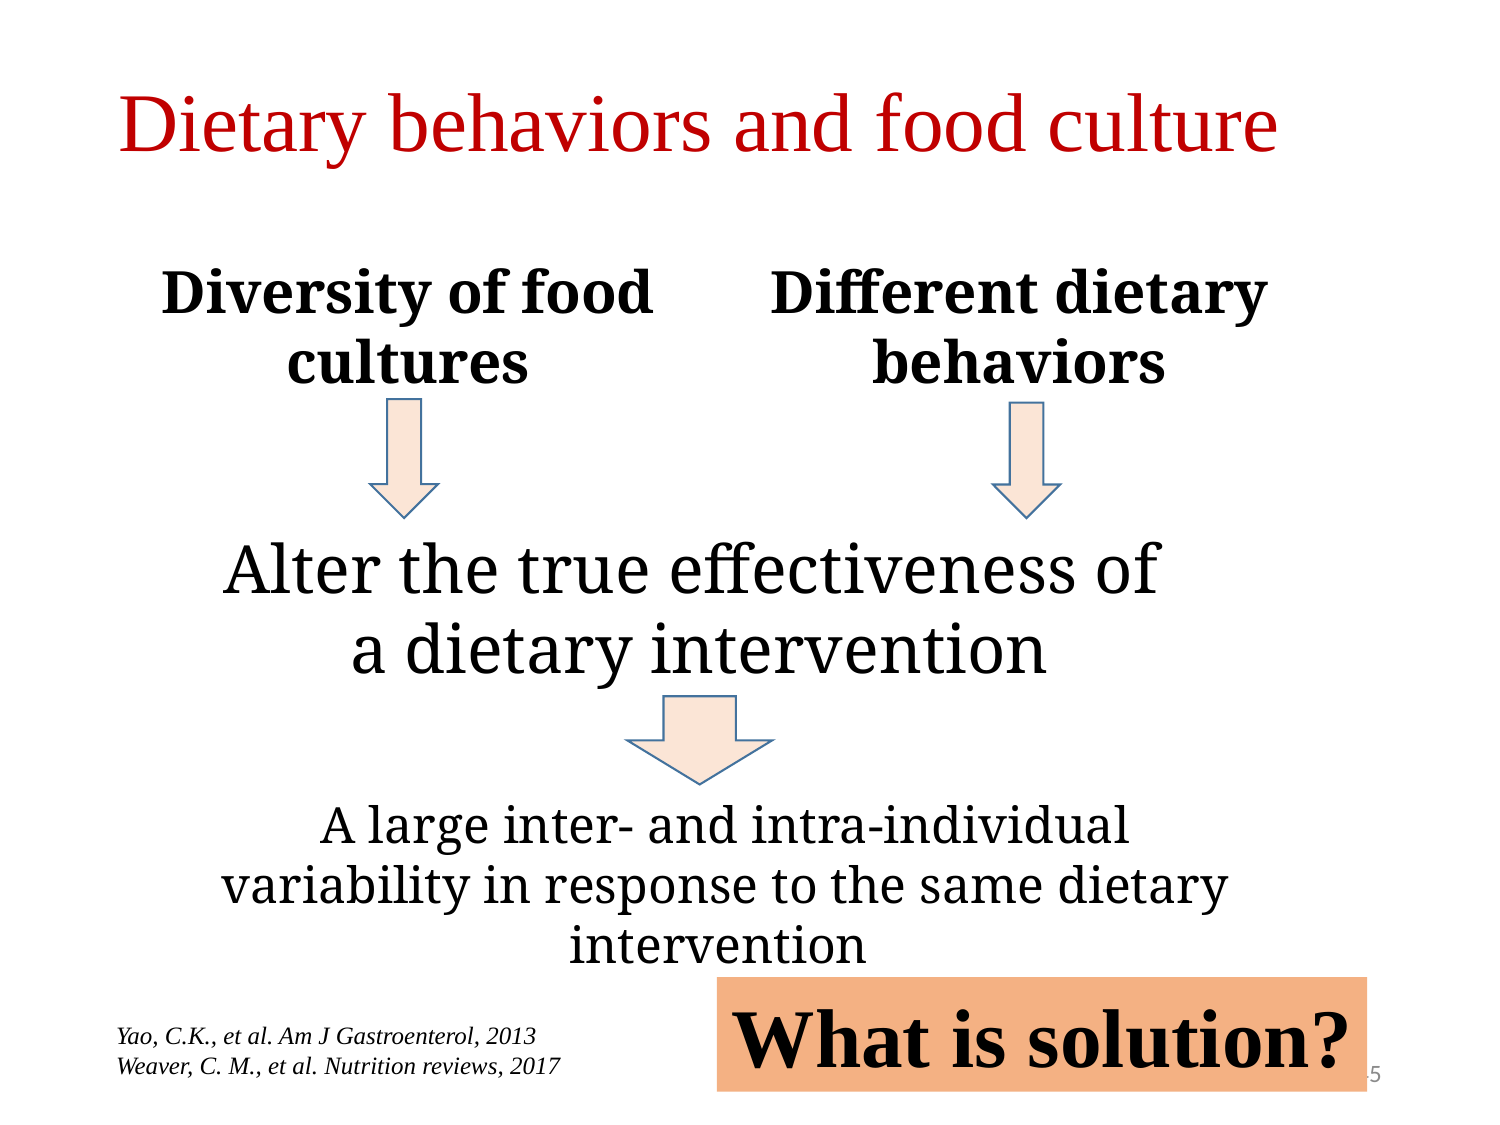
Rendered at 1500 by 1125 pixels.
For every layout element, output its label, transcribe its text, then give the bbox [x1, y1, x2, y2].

text_box [990, 401, 1063, 520]
slide_number 45 [1059, 1042, 1397, 1103]
title Dietary behaviors and food culture [103, 59, 1397, 200]
text_box Alter the true effectiveness of a dietary intervention [208, 519, 1191, 695]
text_box Yao, C.K., et al. Am J Gastroenterol, 2013 Weaver, C. M., et al. Nutrition reviews, 2017 [101, 1012, 590, 1087]
text_box [367, 398, 441, 520]
text_box [623, 695, 776, 786]
text_box A large inter- and intra-individual variability in response to the same dietary intervention [184, 786, 1267, 981]
text_box What is solution? [716, 977, 1368, 1092]
text_box Diversity of food cultures [103, 248, 714, 403]
text_box Different dietary behaviors [725, 248, 1314, 403]
